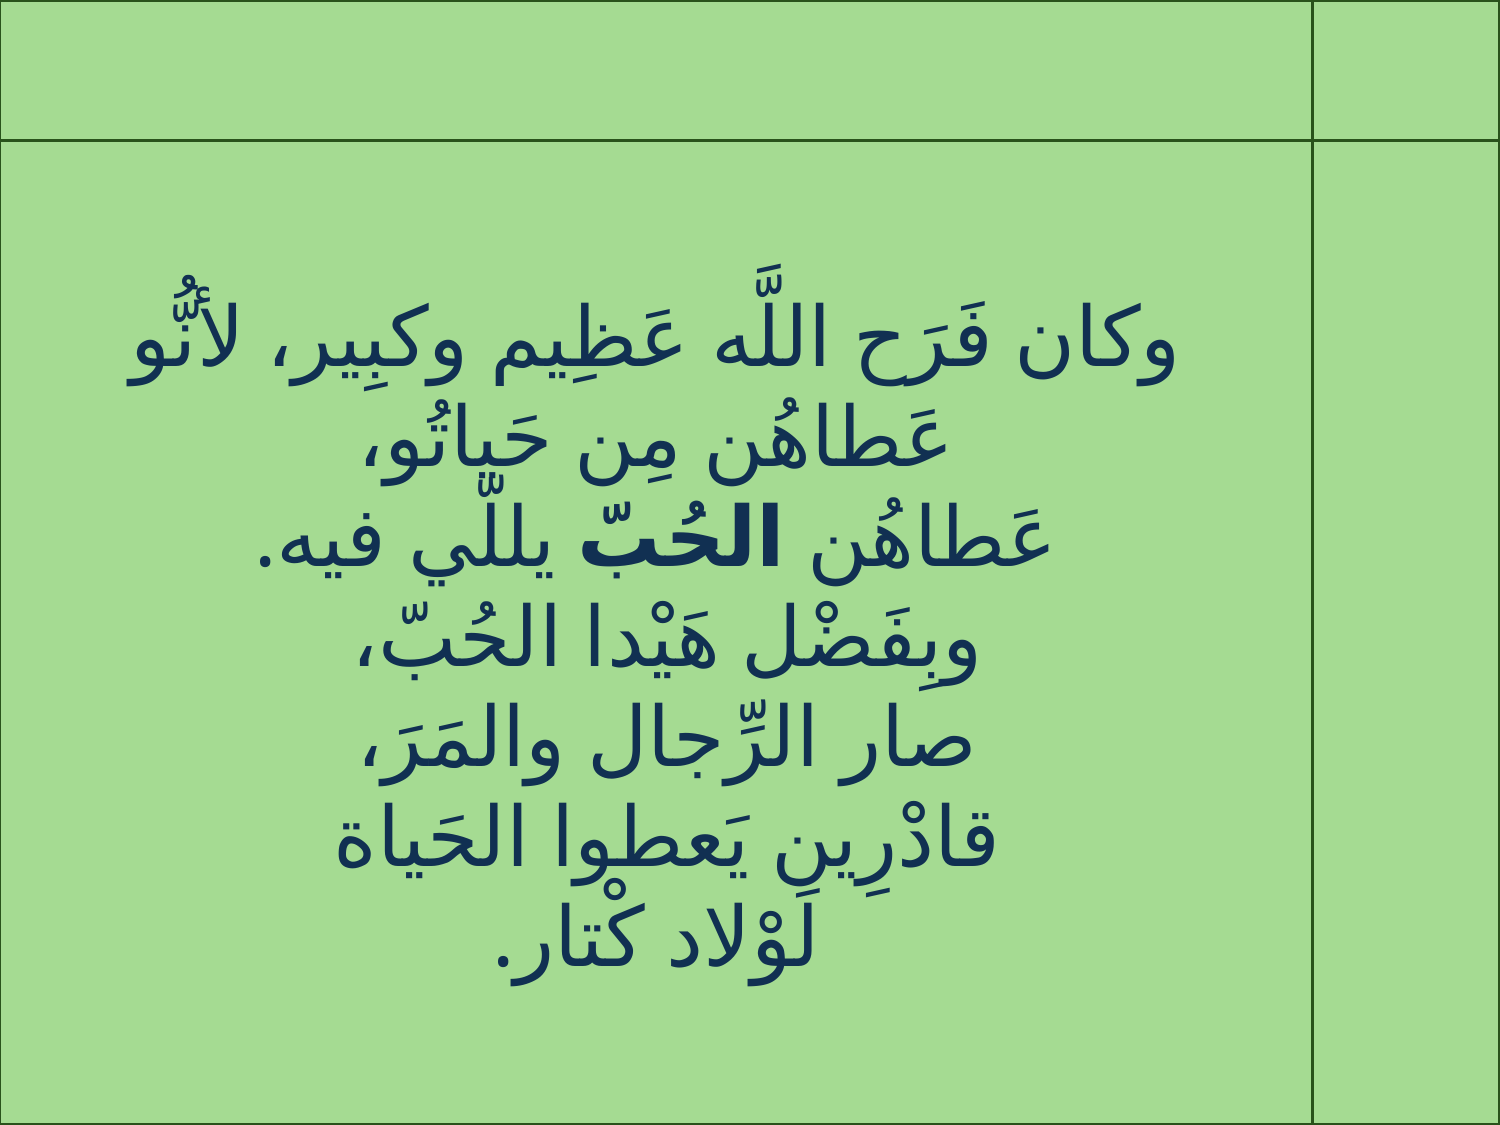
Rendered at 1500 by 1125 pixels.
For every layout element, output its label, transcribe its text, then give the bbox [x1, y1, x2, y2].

text_box وكان فَرَح اللَّه عَظِيم وكبِير، لأنُّو عَطاهُن مِن حَياتُو، عَطاهُن الحُبّ يللّي فيه. وبِفَضْل هَيْدا الحُبّ، صار الرِّجال والمَرَ، قادْرِين يَعطوا الحَياة لَوْلاد كْتار. [0, 0, 1500, 1125]
